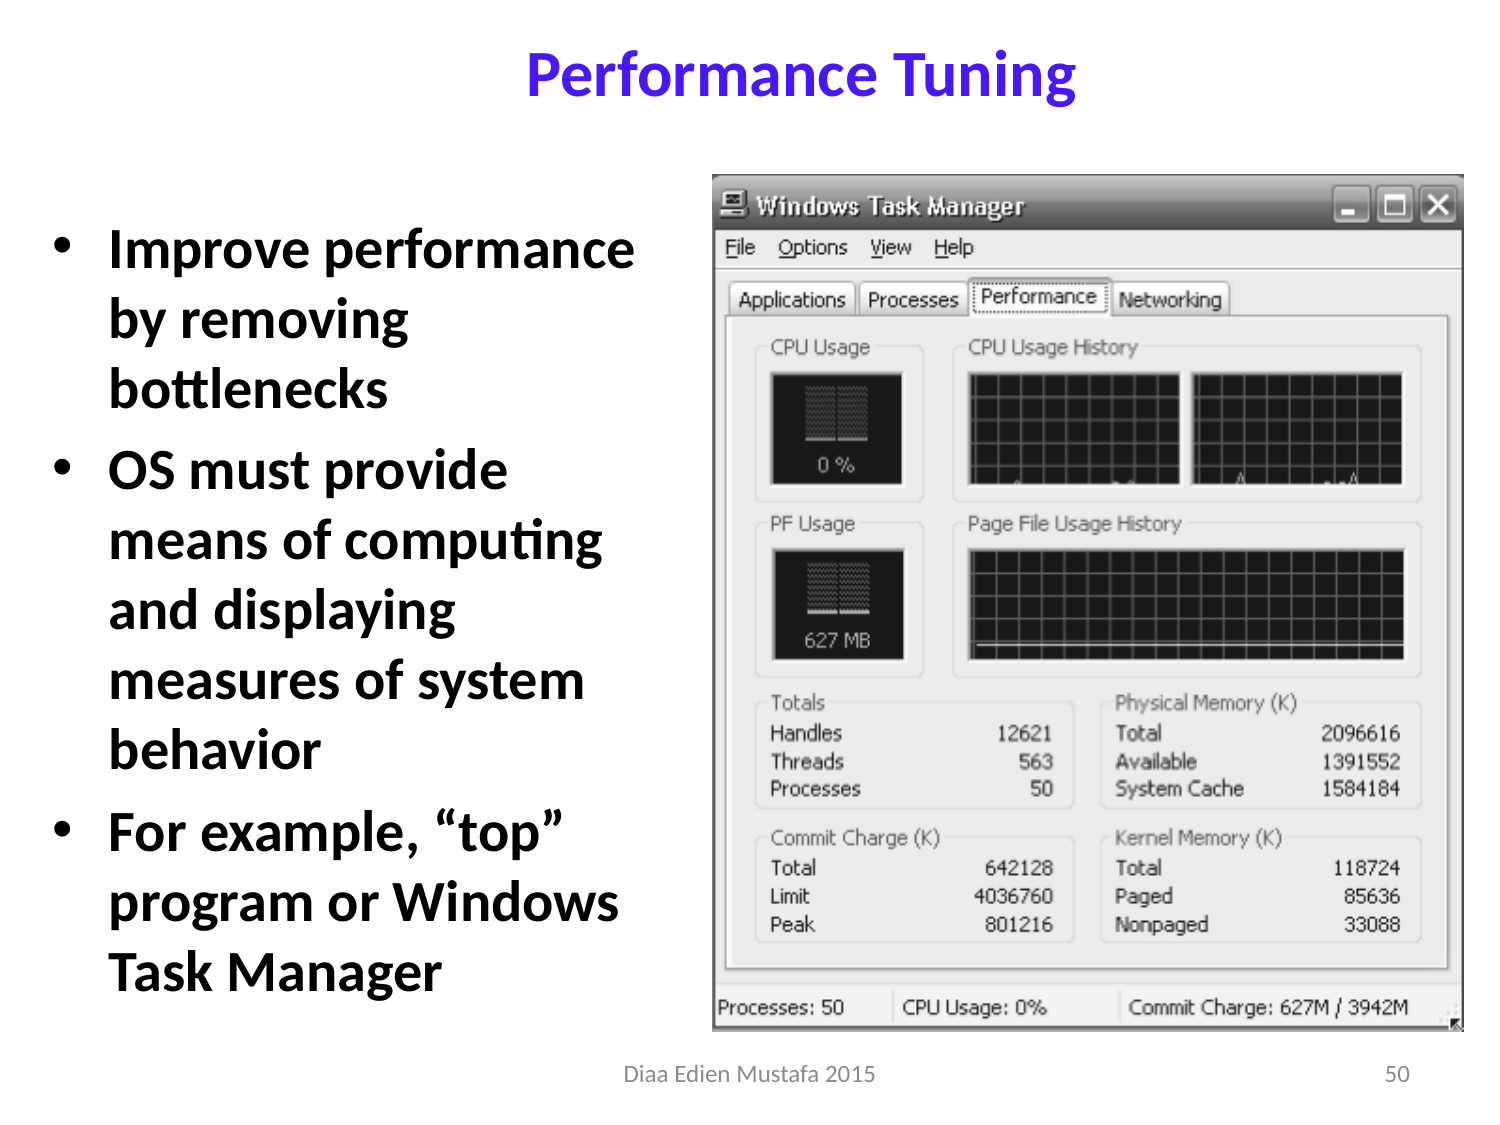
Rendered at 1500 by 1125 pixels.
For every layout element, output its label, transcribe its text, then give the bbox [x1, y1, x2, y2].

footer Diaa Edien Mustafa 2015 [512, 1042, 988, 1103]
slide_number 50 [1074, 1042, 1425, 1103]
title Performance Tuning [178, 22, 1425, 117]
list Improve performance by removing bottlenecks OS must provide means of computing and displaying measures of system behavior For example, “top” program or Windows Task Manager [37, 202, 690, 1008]
picture [712, 174, 1464, 1033]
